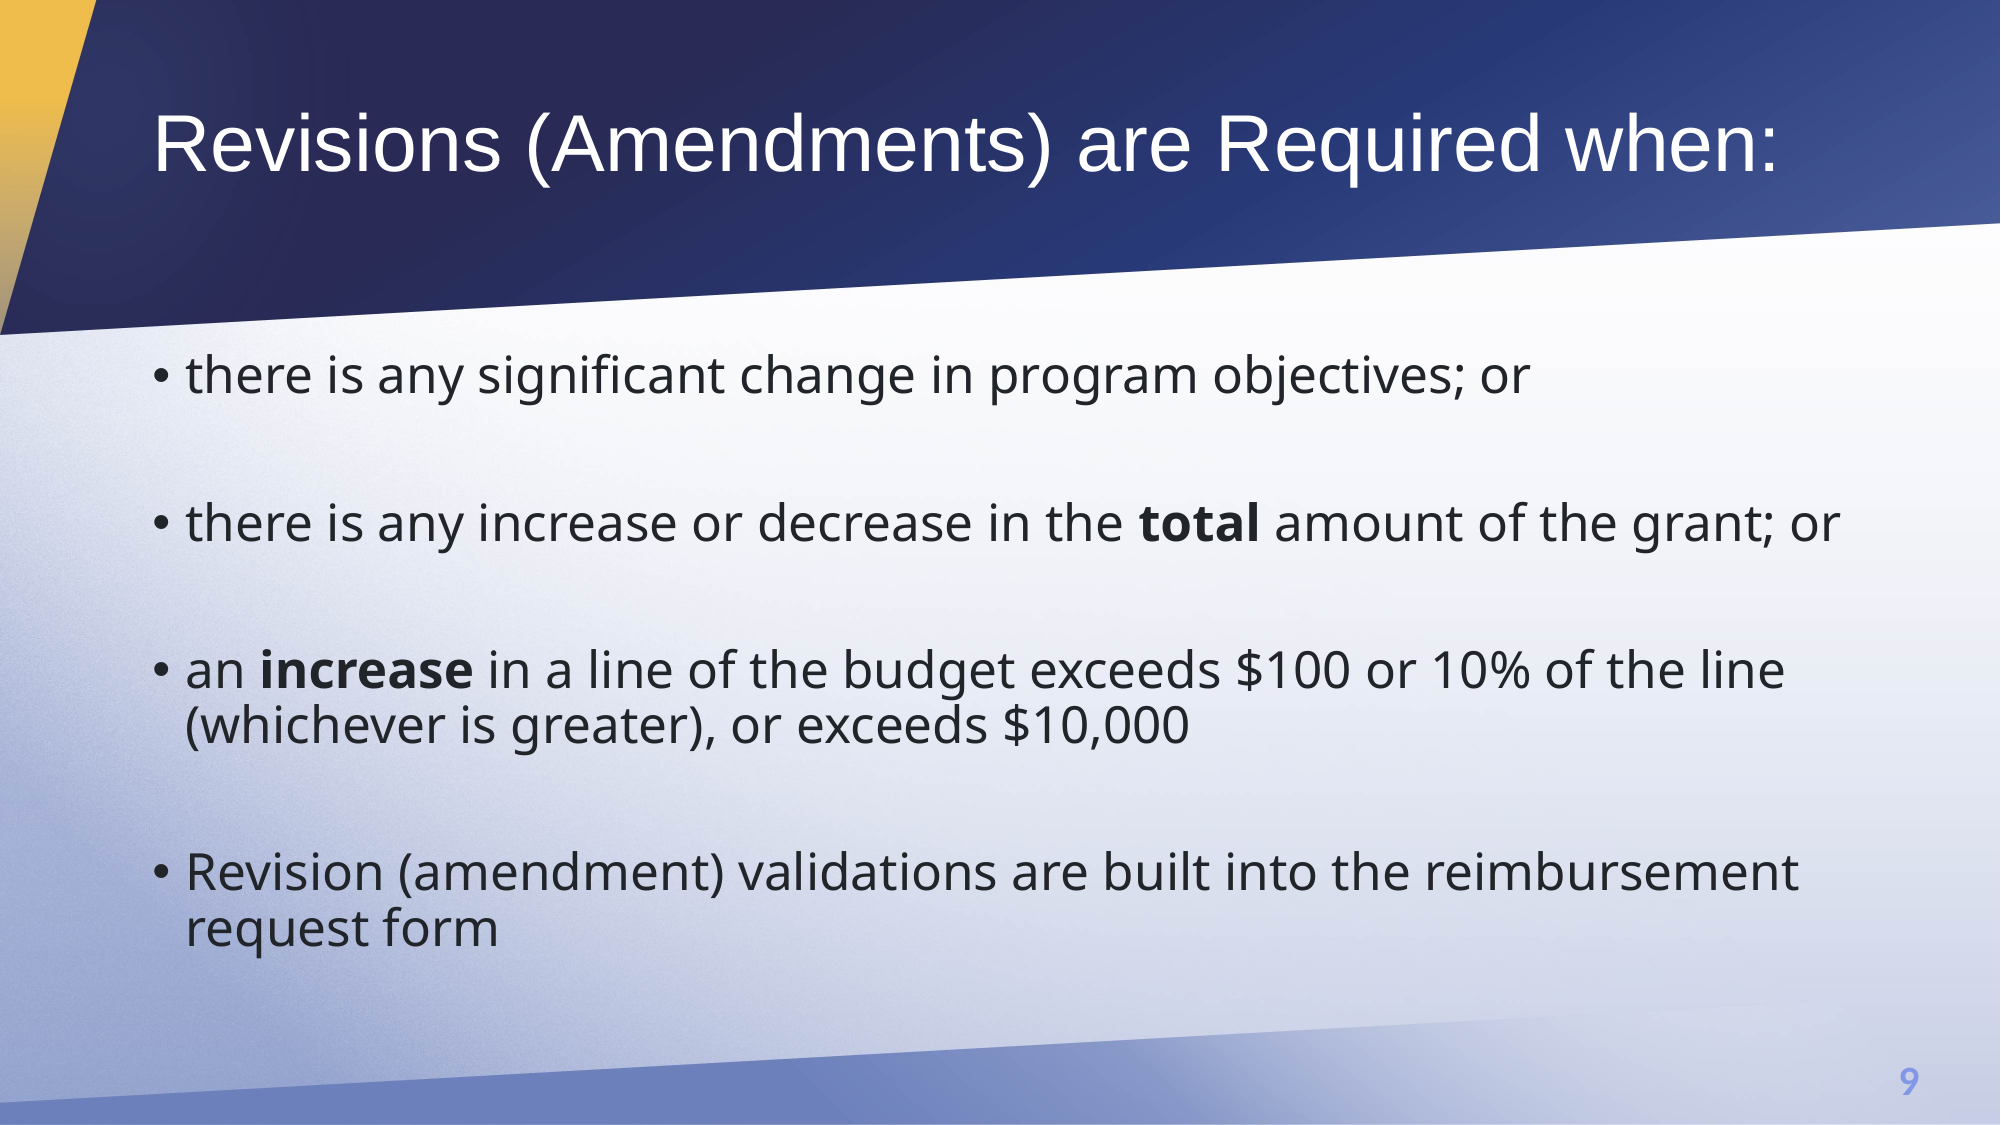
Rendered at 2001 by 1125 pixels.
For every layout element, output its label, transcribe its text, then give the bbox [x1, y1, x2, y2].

list there is any significant change in program objectives; or there is any increase or decrease in the total amount of the grant; or an increase in a line of the budget exceeds $100 or 10% of the line (whichever is greater), or exceeds $10,000 Revision (amendment) validations are built into the reimbursement request form [137, 342, 1863, 1008]
title Revisions (Amendments) are Required when: [137, 59, 1863, 231]
picture [0, 0, 2000, 1125]
